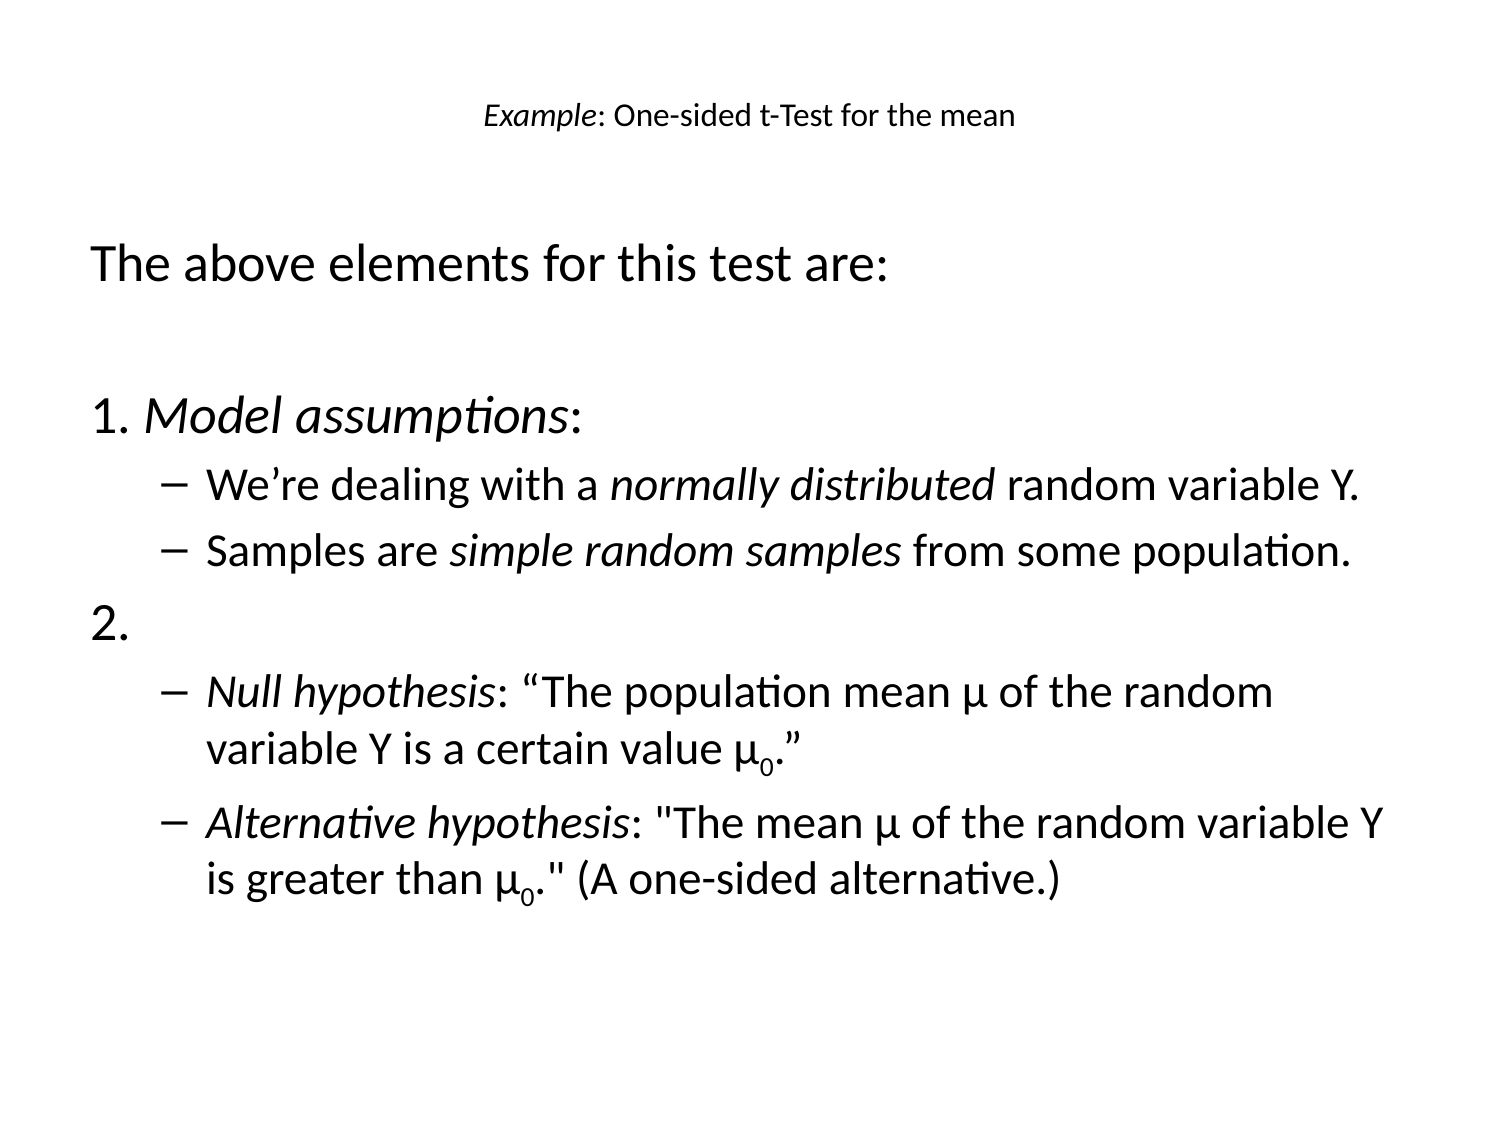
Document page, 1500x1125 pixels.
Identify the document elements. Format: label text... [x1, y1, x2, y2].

list The above elements for this test are: 1. Model assumptions: We’re dealing with a normally distributed random variable Y. Samples are simple random samples from some population. 2. Null hypothesis: “The population mean µ of the random variable Y is a certain value µ0.” Alternative hypothesis: "The mean µ of the random variable Y is greater than µ0." (A one-sided alternative.) [75, 220, 1425, 1005]
title Example: One-sided t-Test for the mean [75, 45, 1425, 185]
